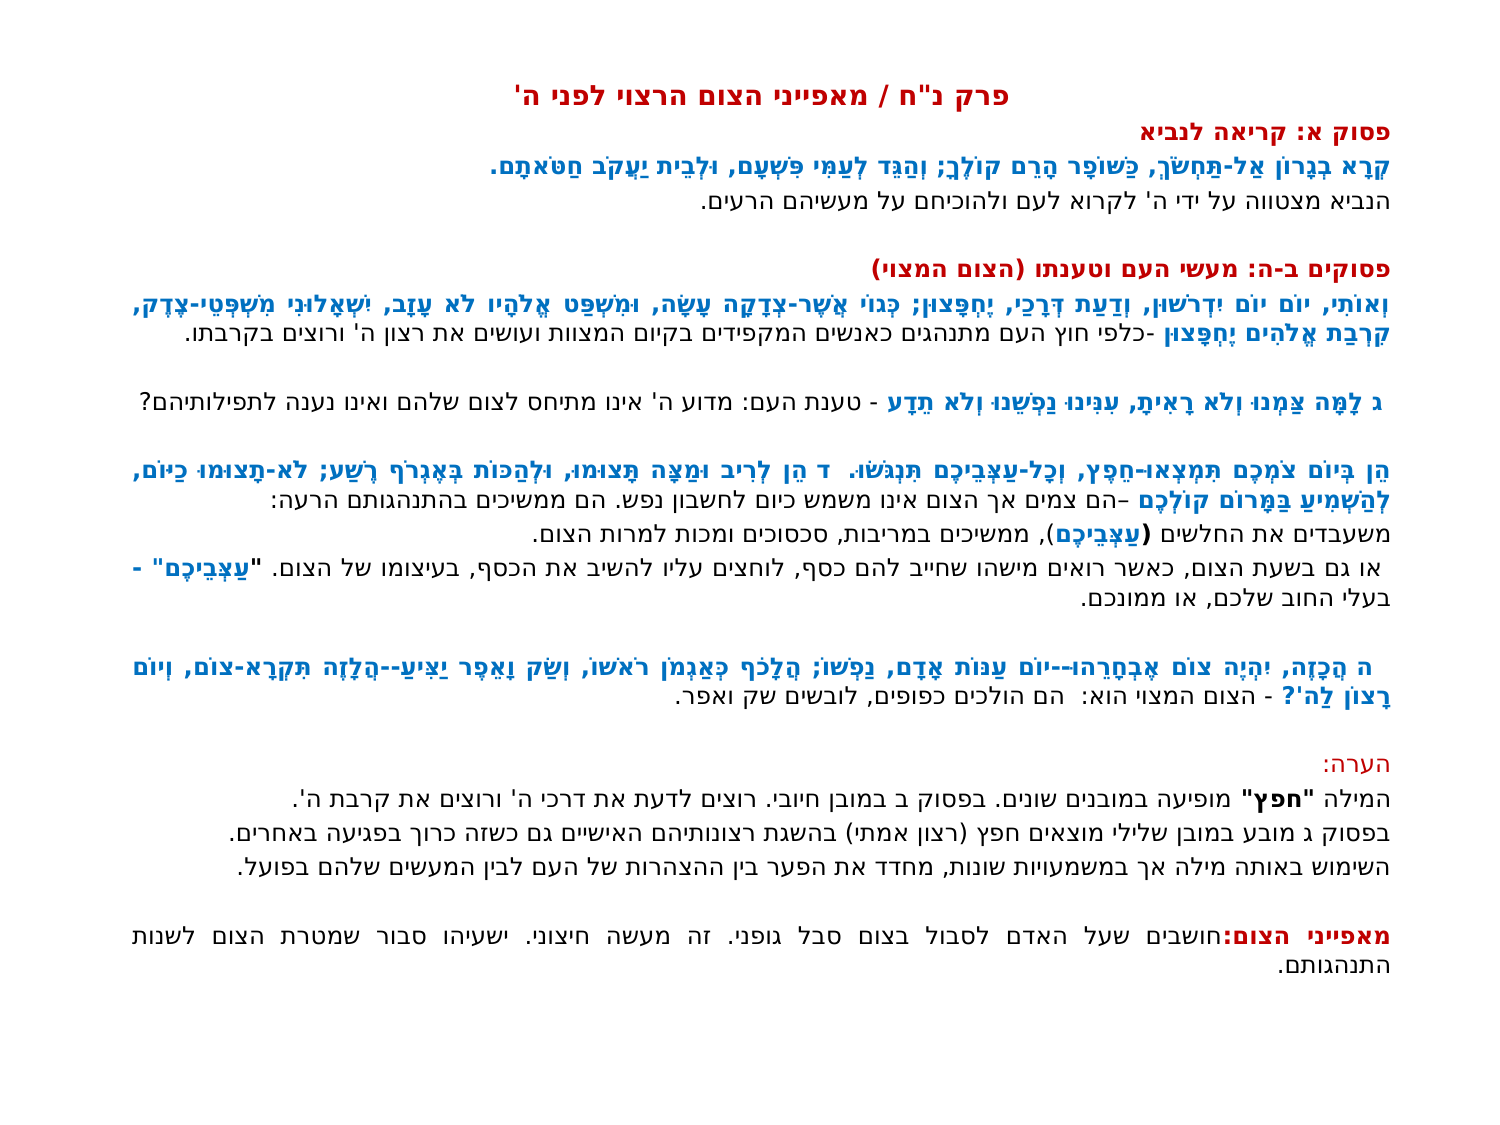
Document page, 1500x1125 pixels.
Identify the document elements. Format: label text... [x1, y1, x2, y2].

subtitle פרק נ"ח / מאפייני הצום הרצוי לפני ה' פסוק א: קריאה לנביא קְרָא בְגָרוֹן אַל-תַּחְשֹׂךְ, כַּשּׁוֹפָר הָרֵם קוֹלֶךָ; וְהַגֵּד לְעַמִּי פִּשְׁעָם, וּלְבֵית יַעֲקֹב חַטֹּאתָם. הנביא מצטווה על ידי ה' לקרוא לעם ולהוכיחם על מעשיהם הרעים. פסוקים ב-ה: מעשי העם וטענתו (הצום המצוי) וְאוֹתִי, יוֹם יוֹם יִדְרֹשׁוּן, וְדַעַת דְּרָכַי, יֶחְפָּצוּן; כְּגוֹי אֲשֶׁר-צְדָקָה עָשָׂה, וּמִשְׁפַּט אֱלֹהָיו לֹא עָזָב, יִשְׁאָלוּנִי מִשְׁפְּטֵי-צֶדֶק, קִרְבַת אֱלֹהִים יֶחְפָּצוּן -כלפי חוץ העם מתנהגים כאנשים המקפידים בקיום המצוות ועושים את רצון ה' ורוצים בקרבתו. ג לָמָּה צַּמְנוּ וְלֹא רָאִיתָ, עִנִּינוּ נַפְשֵׁנוּ וְלֹא תֵדָע - טענת העם: מדוע ה' אינו מתיחס לצום שלהם ואינו נענה לתפילותיהם? הֵן בְּיוֹם צֹמְכֶם תִּמְצְאוּ-חֵפֶץ, וְכָל-עַצְּבֵיכֶם תִּנְגֹּשׂוּ. ד הֵן לְרִיב וּמַצָּה תָּצוּמוּ, וּלְהַכּוֹת בְּאֶגְרֹף רֶשַׁע; לֹא-תָצוּמוּ כַיּוֹם, לְהַשְׁמִיעַ בַּמָּרוֹם קוֹלְכֶם –הם צמים אך הצום אינו משמש כיום לחשבון נפש. הם ממשיכים בהתנהגותם הרעה: משעבדים את החלשים (עַצְּבֵיכֶם), ממשיכים במריבות, סכסוכים ומכות למרות הצום. או גם בשעת הצום, כאשר רואים מישהו שחייב להם כסף, לוחצים עליו להשיב את הכסף, בעיצומו של הצום. "עַצְּבֵיכֶם" - בעלי החוב שלכם, או ממונכם. ה הֲכָזֶה, יִהְיֶה צוֹם אֶבְחָרֵהוּ--יוֹם עַנּוֹת אָדָם, נַפְשׁוֹ; הֲלָכֹף כְּאַגְמֹן רֹאשׁוֹ, וְשַׂק וָאֵפֶר יַצִּיעַ--הֲלָזֶה תִּקְרָא-צוֹם, וְיוֹם רָצוֹן לַה'? - הצום המצוי הוא: הם הולכים כפופים, לובשים שק ואפר. הערה: המילה "חפץ" מופיעה במובנים שונים. בפסוק ב במובן חיובי. רוצים לדעת את דרכי ה' ורוצים את קרבת ה'. בפסוק ג מובע במובן שלילי מוצאים חפץ (רצון אמתי) בהשגת רצונותיהם האישיים גם כשזה כרוך בפגיעה באחרים. השימוש באותה מילה אך במשמעויות שונות, מחדד את הפער בין ההצהרות של העם לבין המעשים שלהם בפועל. מאפייני הצום:חושבים שעל האדם לסבול בצום סבל גופני. זה מעשה חיצוני. ישעיהו סבור שמטרת הצום לשנות התנהגותם. [117, 70, 1407, 1020]
